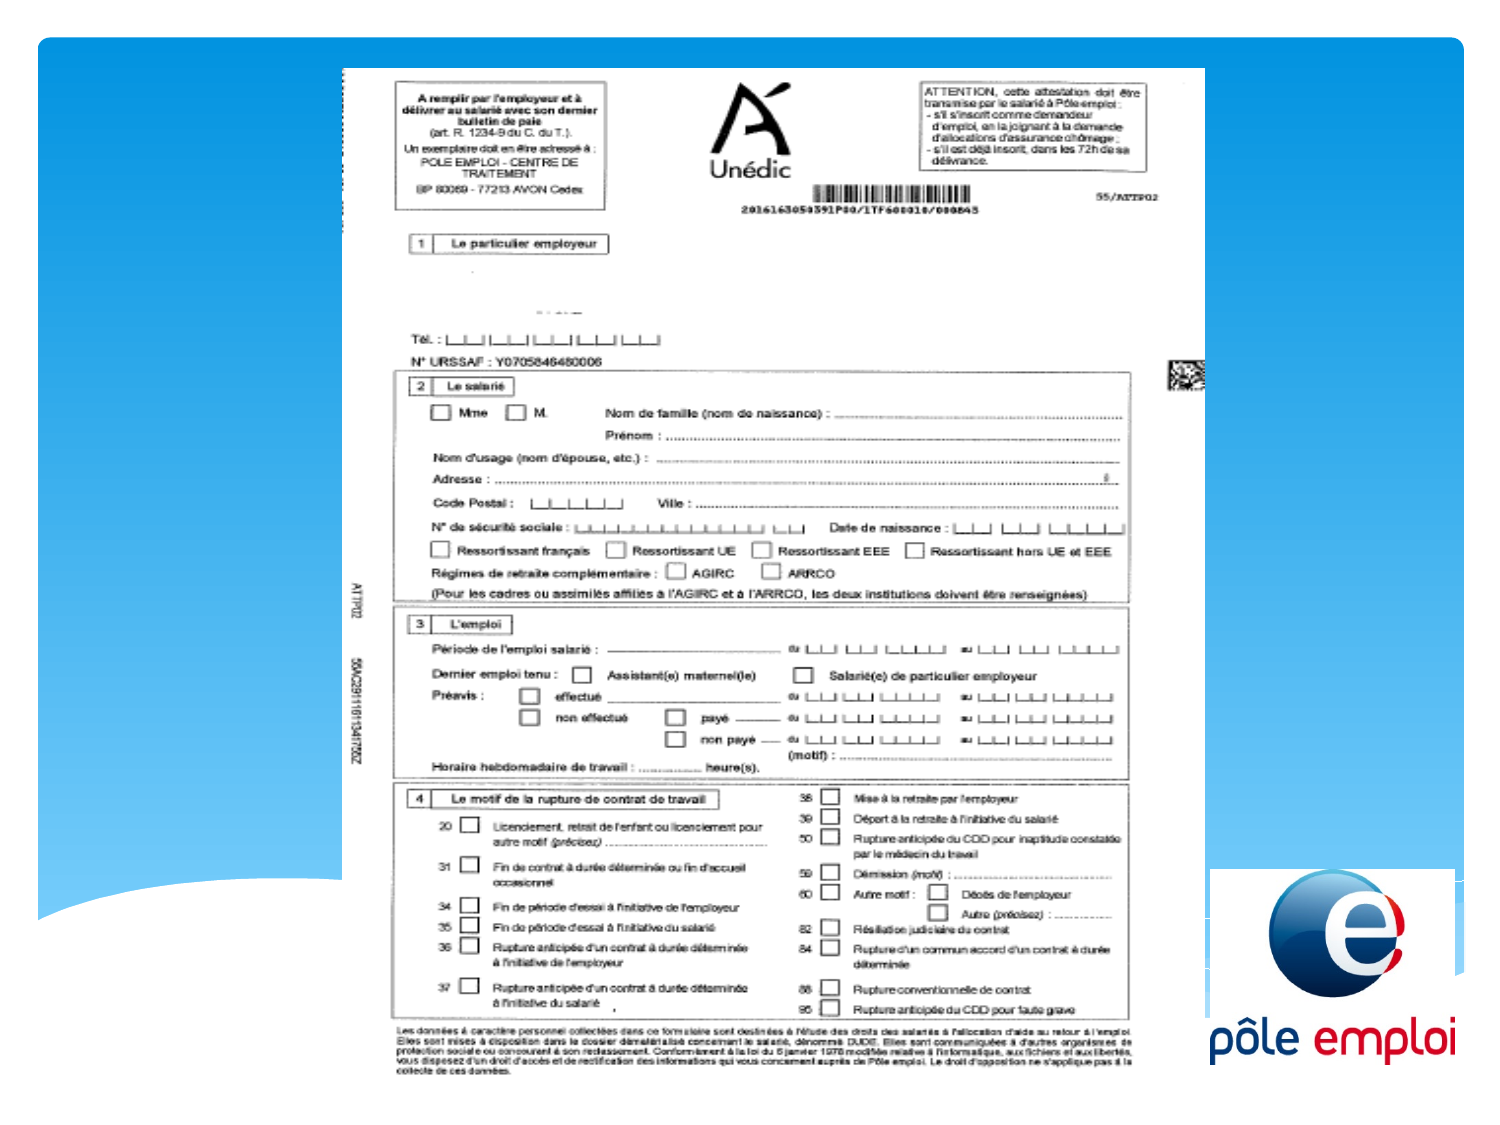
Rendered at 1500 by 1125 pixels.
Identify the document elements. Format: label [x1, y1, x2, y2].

picture [342, 69, 1206, 1107]
picture [1210, 869, 1455, 1065]
